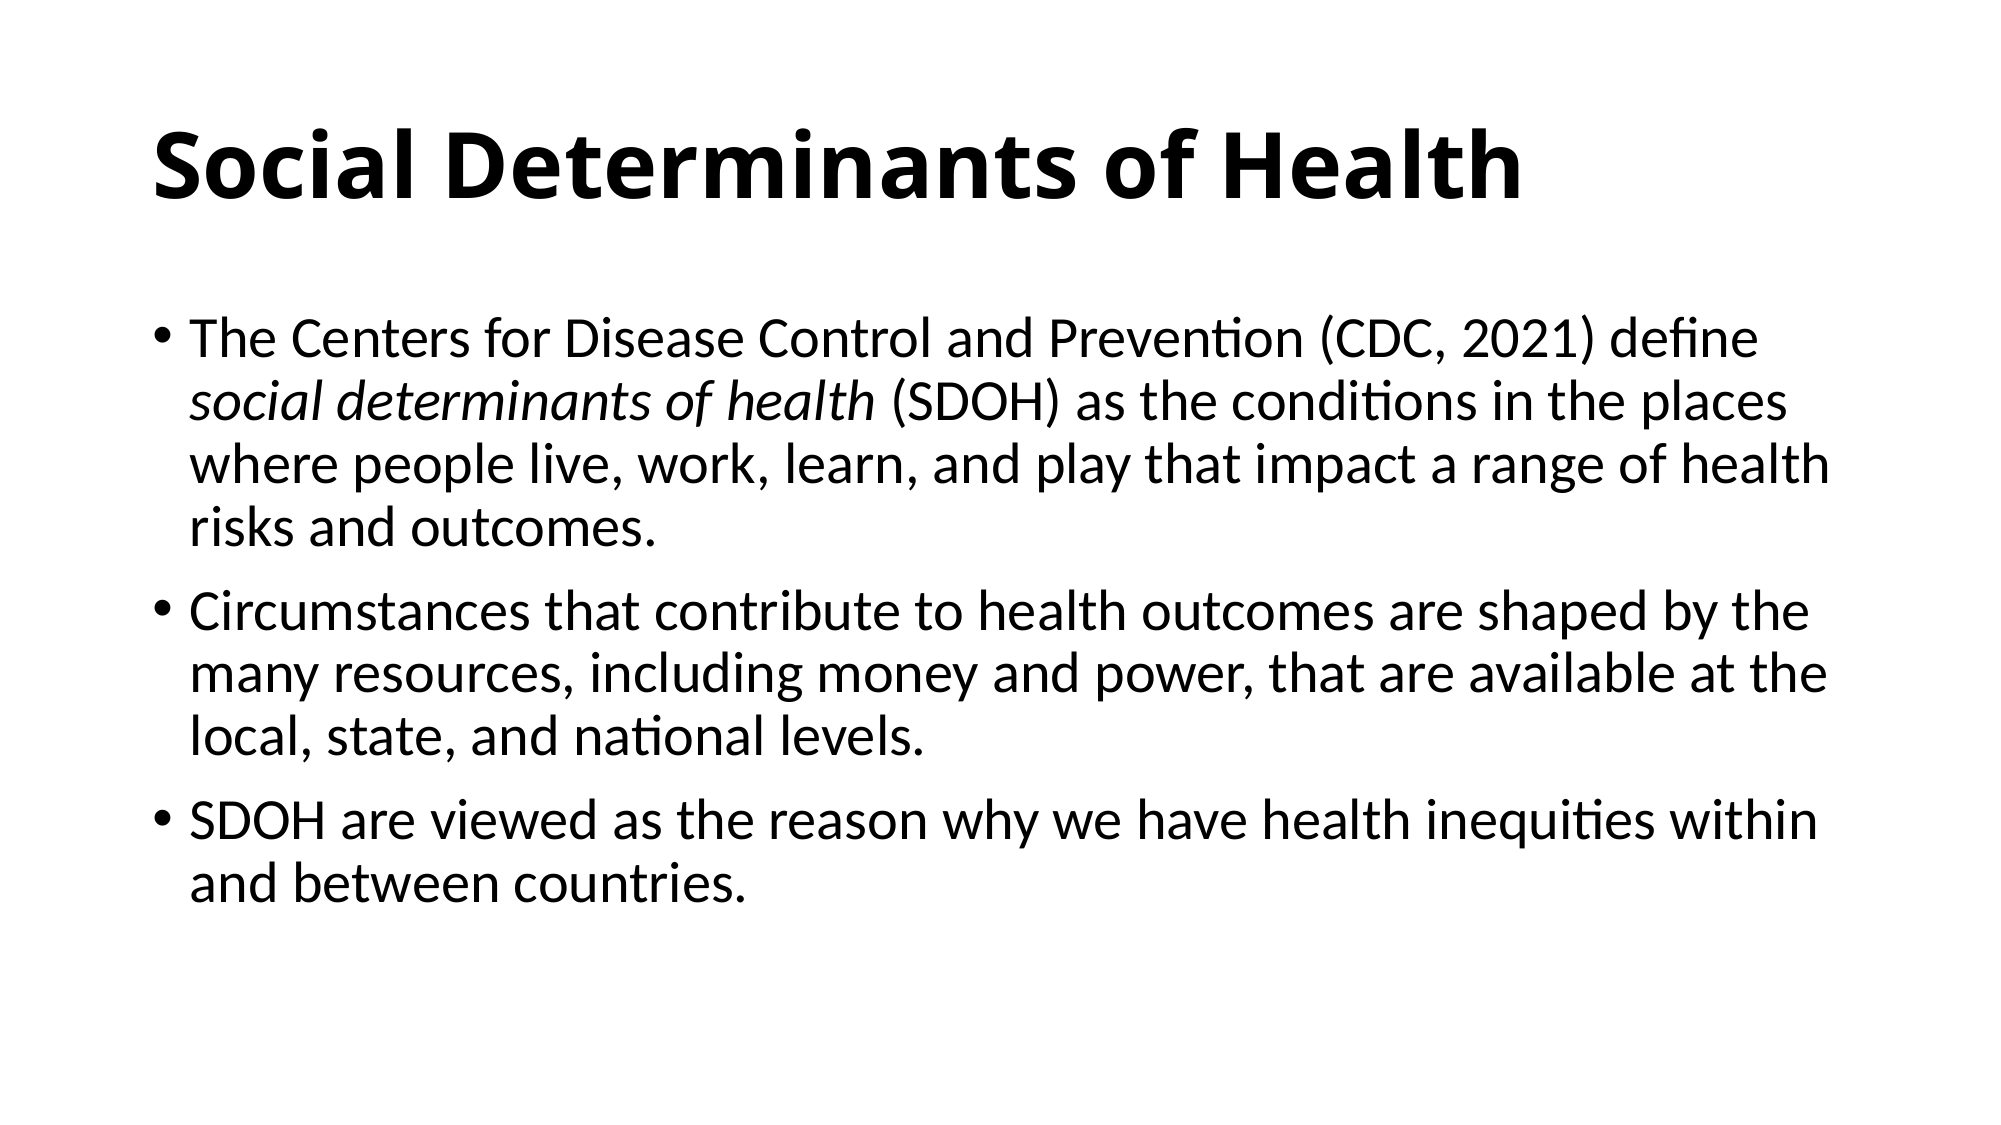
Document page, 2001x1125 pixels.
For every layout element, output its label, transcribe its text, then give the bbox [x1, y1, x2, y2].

list The Centers for Disease Control and Prevention (CDC, 2021) define social determinants of health (SDOH) as the conditions in the places where people live, work, learn, and play that impact a range of health risks and outcomes. Circumstances that contribute to health outcomes are shaped by the many resources, including money and power, that are available at the local, state, and national levels. SDOH are viewed as the reason why we have health inequities within and between countries. [137, 299, 1863, 1014]
title Social Determinants of Health [137, 59, 1863, 278]
